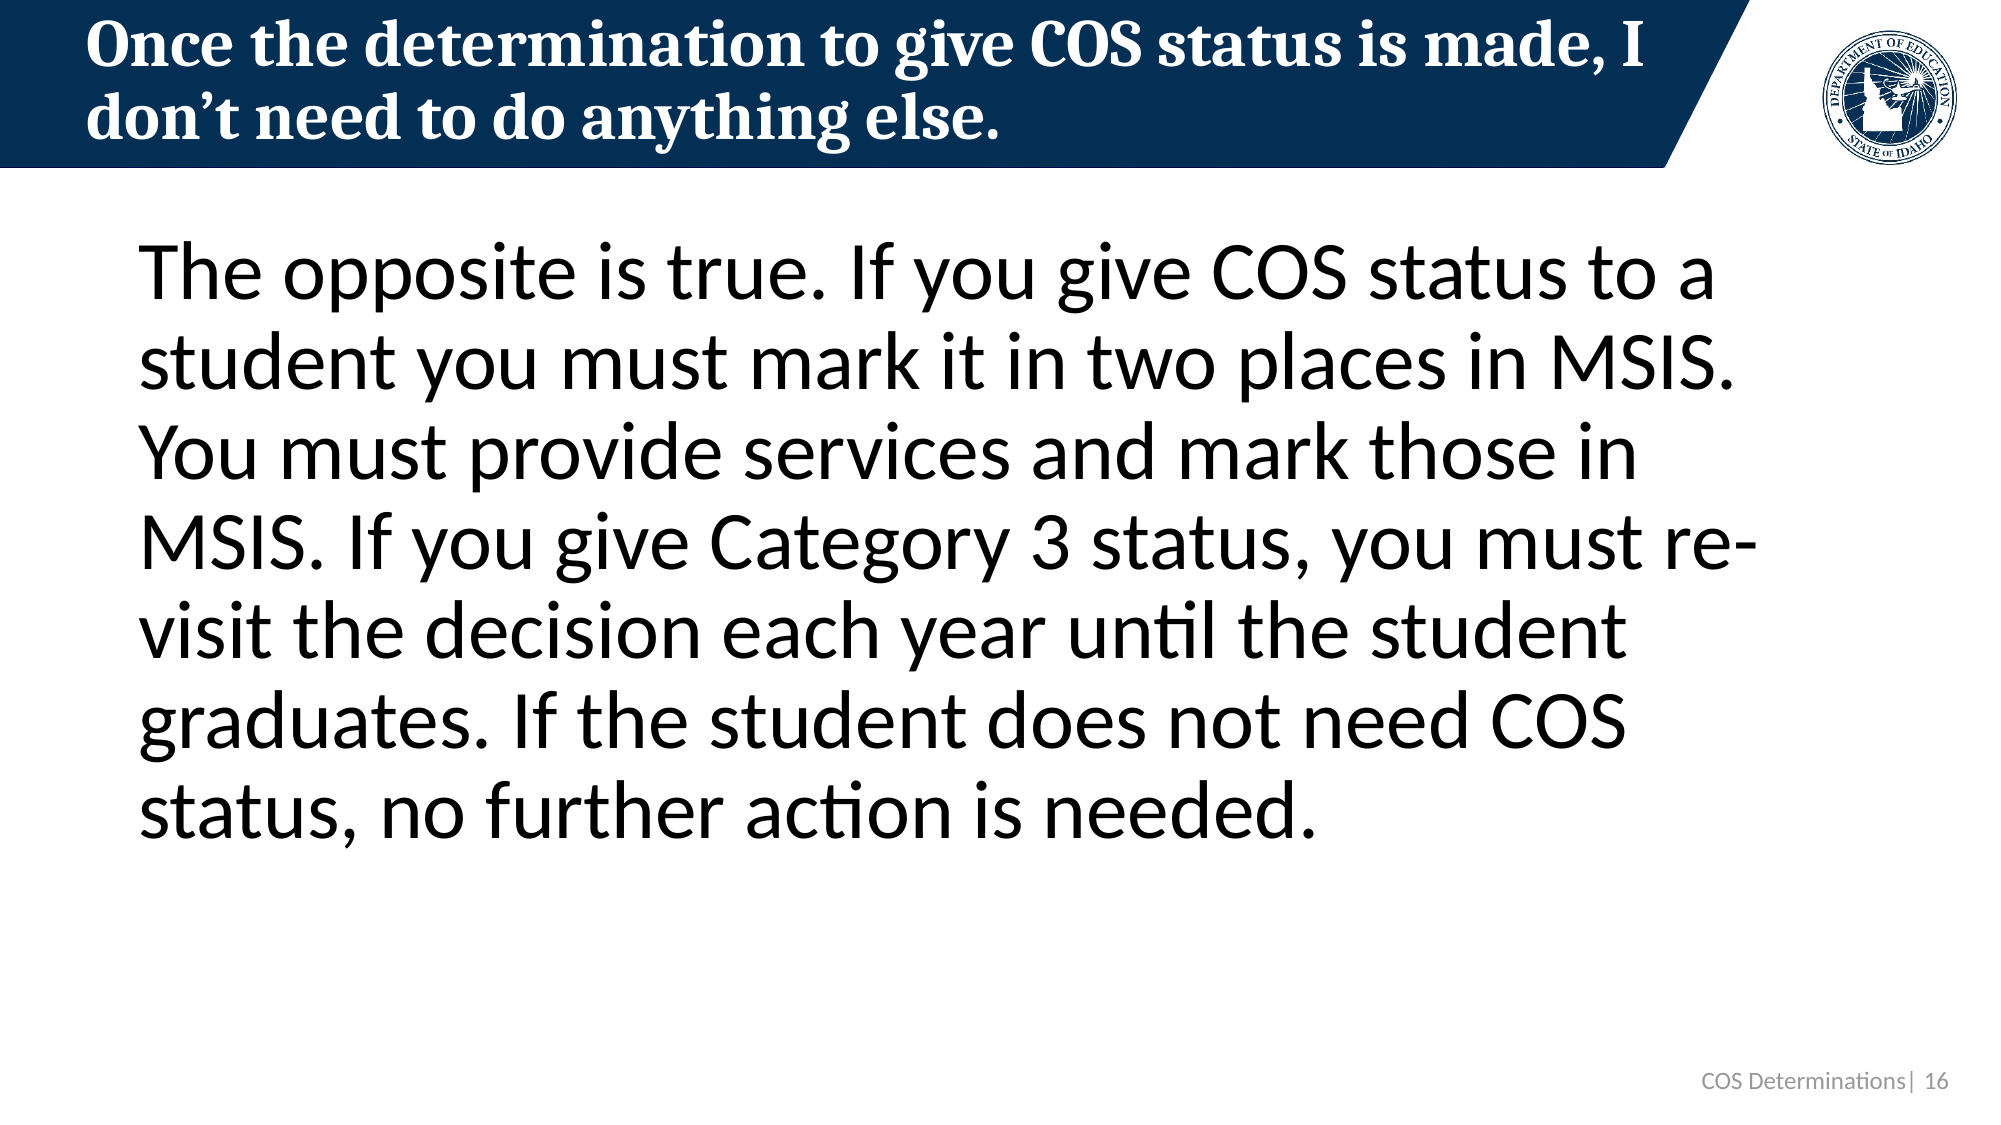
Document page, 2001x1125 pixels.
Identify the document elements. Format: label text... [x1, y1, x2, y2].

picture [1665, 0, 1965, 173]
slide_number COS Determinations| 16 [1514, 1049, 1965, 1109]
list The opposite is true. If you give COS status to a student you must mark it in two places in MSIS. You must provide services and mark those in MSIS. If you give Category 3 status, you must re-visit the decision each year until the student graduates. If the student does not need COS status, no further action is needed. [123, 219, 1849, 934]
title Once the determination to give COS status is made, I don’t need to do anything else. [71, 0, 1797, 163]
